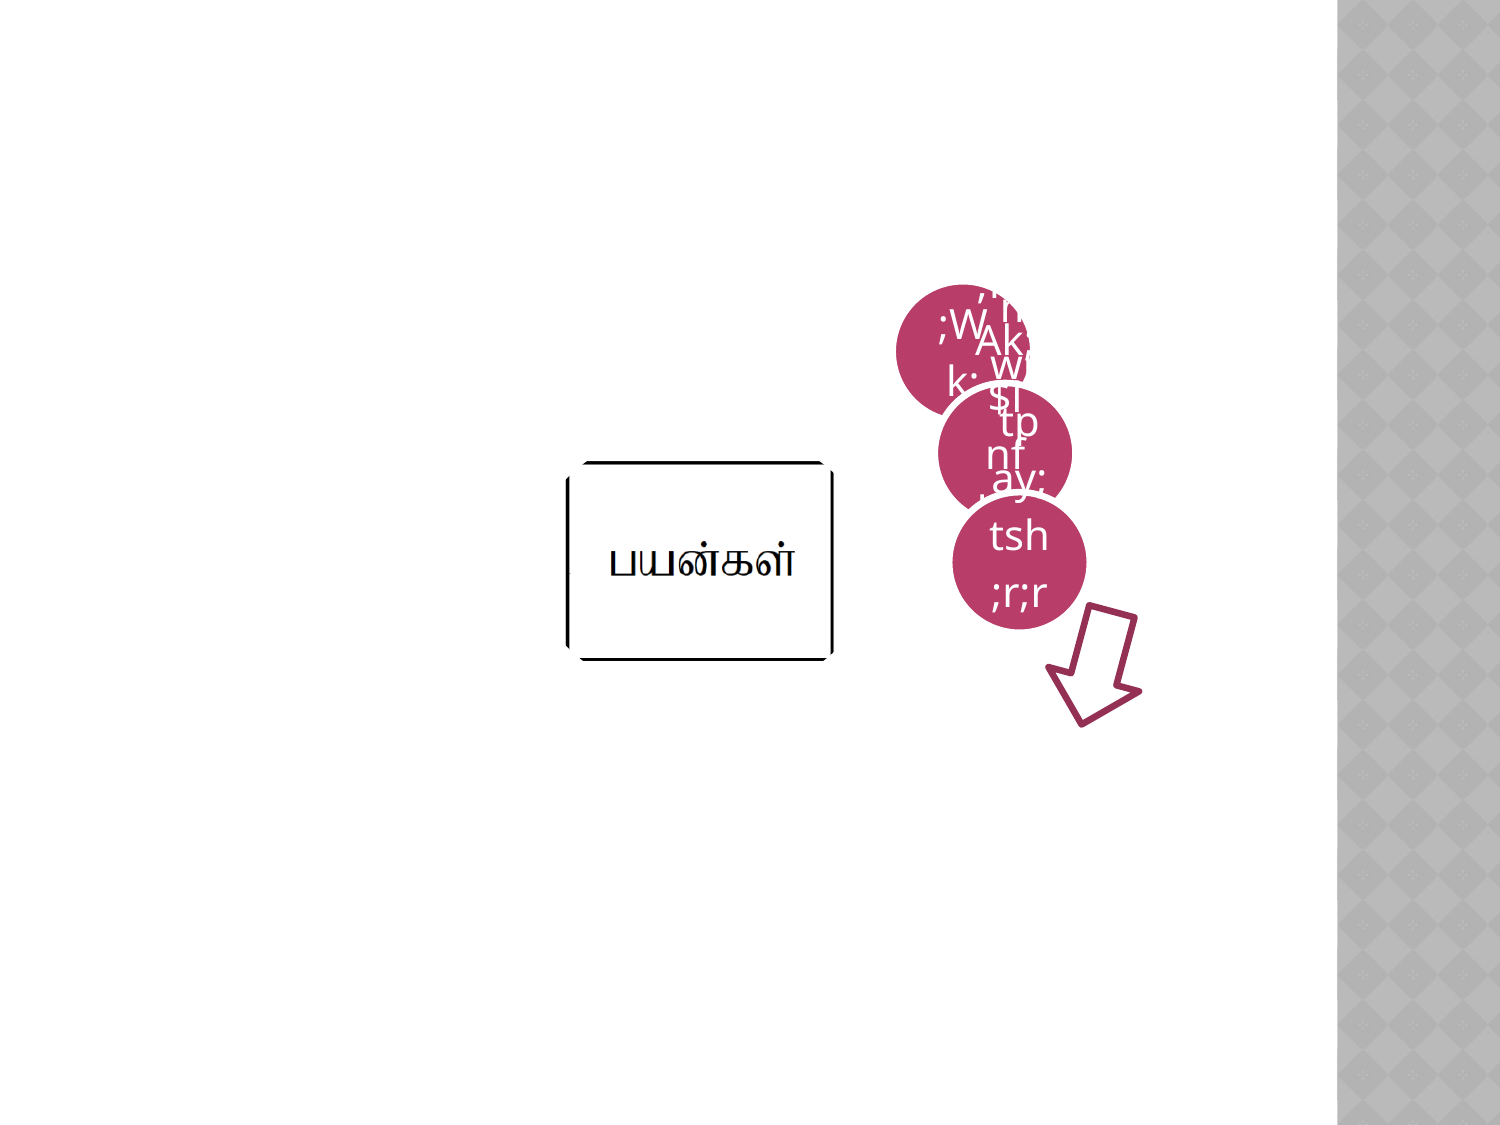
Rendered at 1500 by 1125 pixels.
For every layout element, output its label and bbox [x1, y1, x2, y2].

text_box [0, 0, 1407, 1125]
